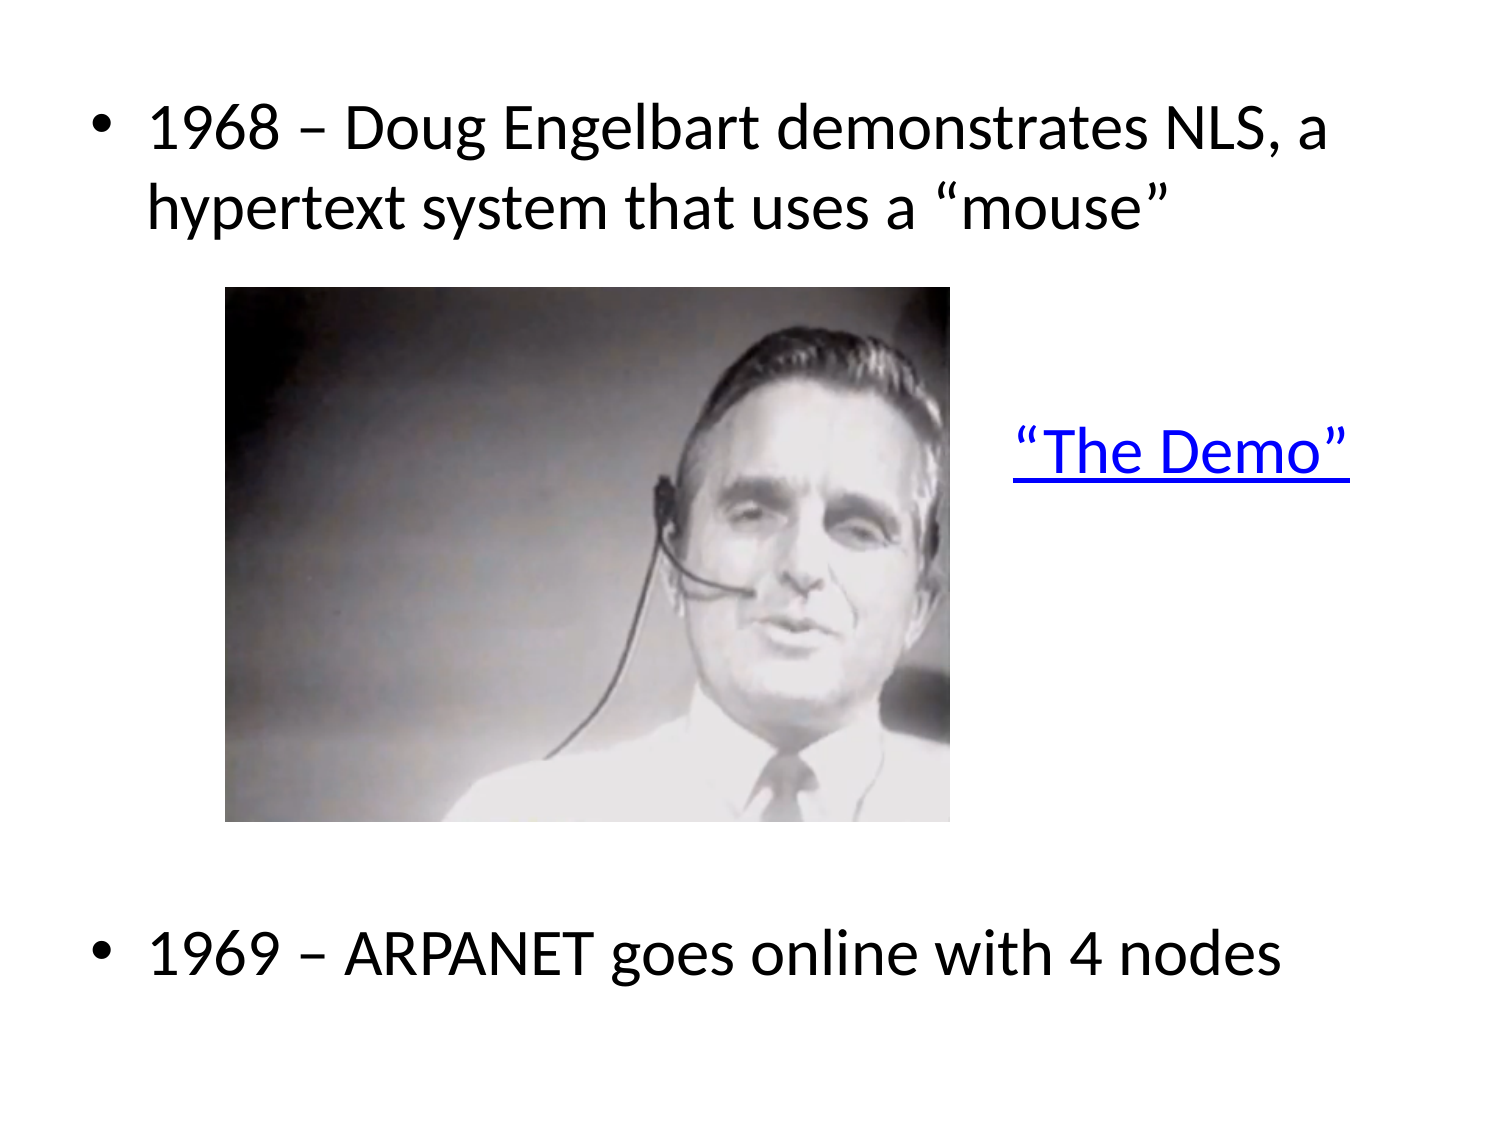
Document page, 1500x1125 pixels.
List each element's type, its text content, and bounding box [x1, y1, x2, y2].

list 1968 – Doug Engelbart demonstrates NLS, a hypertext system that uses a “mouse” 1969 – ARPANET goes online with 4 nodes [75, 75, 1425, 1005]
picture [224, 287, 951, 823]
text_box “The Demo” [987, 399, 1375, 495]
